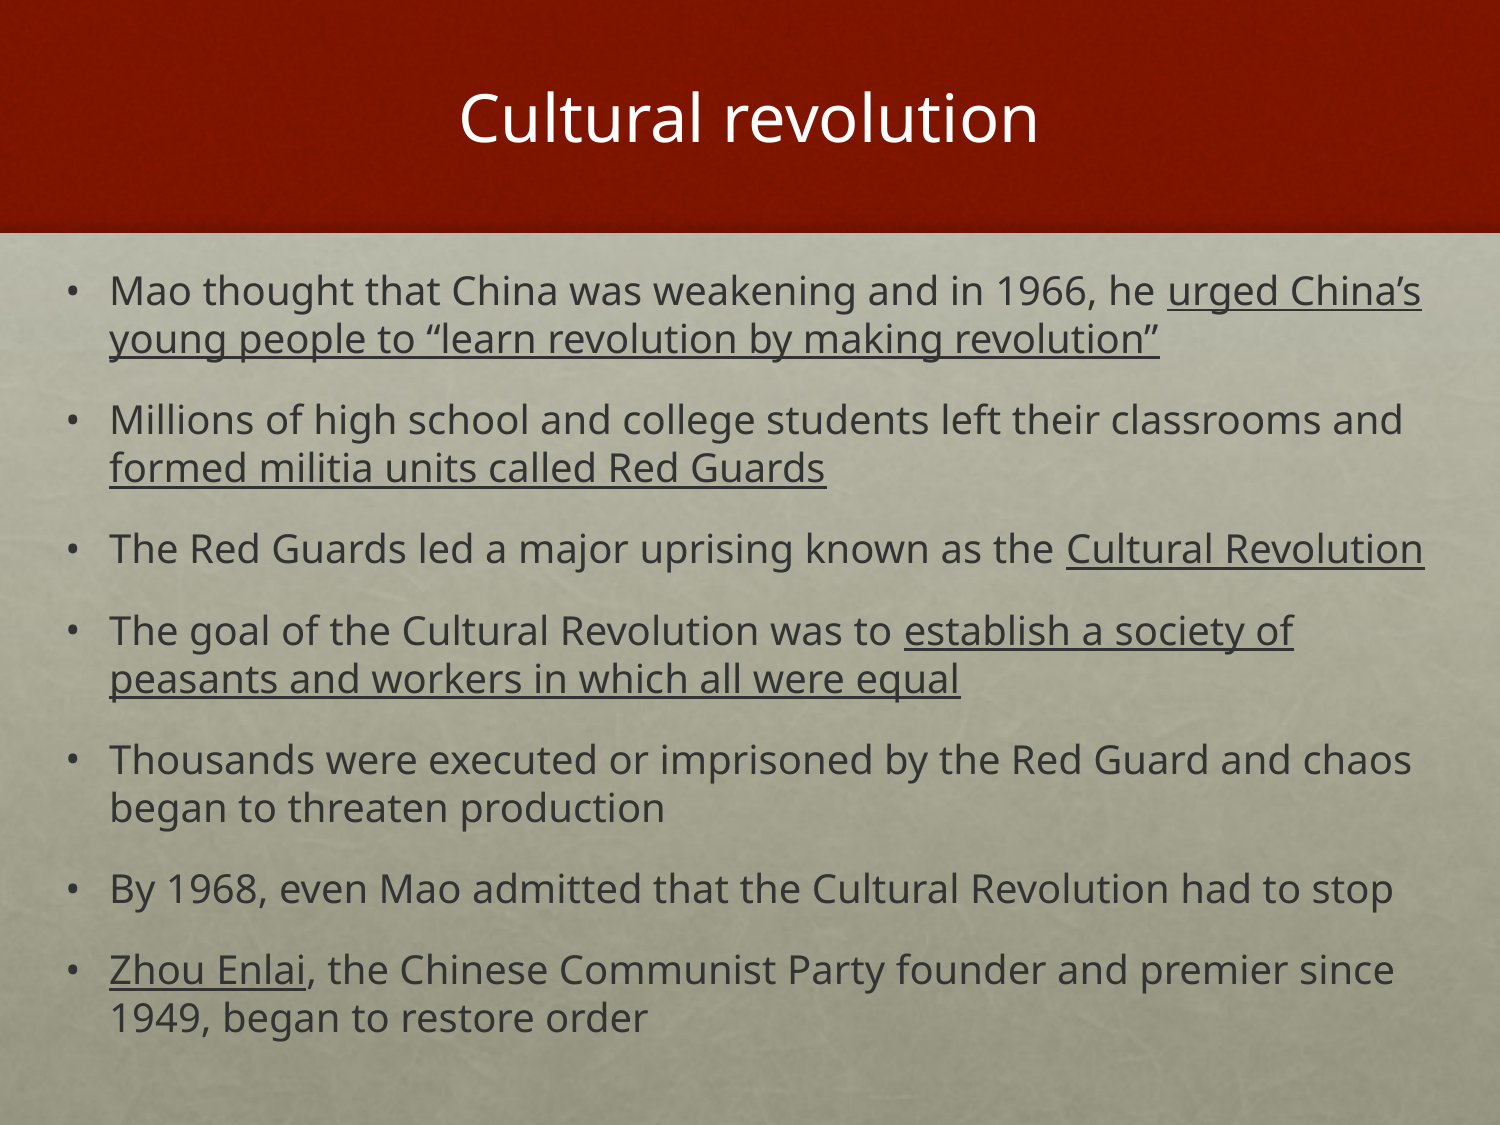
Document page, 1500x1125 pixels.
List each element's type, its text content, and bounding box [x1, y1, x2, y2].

picture [0, 214, 1500, 1125]
list Mao thought that China was weakening and in 1966, he urged China’s young people to “learn revolution by making revolution” Millions of high school and college students left their classrooms and formed militia units called Red Guards The Red Guards led a major uprising known as the Cultural Revolution The goal of the Cultural Revolution was to establish a society of peasants and workers in which all were equal Thousands were executed or imprisoned by the Red Guard and chaos began to threaten production By 1968, even Mao admitted that the Cultural Revolution had to stop Zhou Enlai, the Chinese Communist Party founder and premier since 1949, began to restore order [50, 257, 1453, 1100]
title Cultural revolution [127, 10, 1372, 221]
